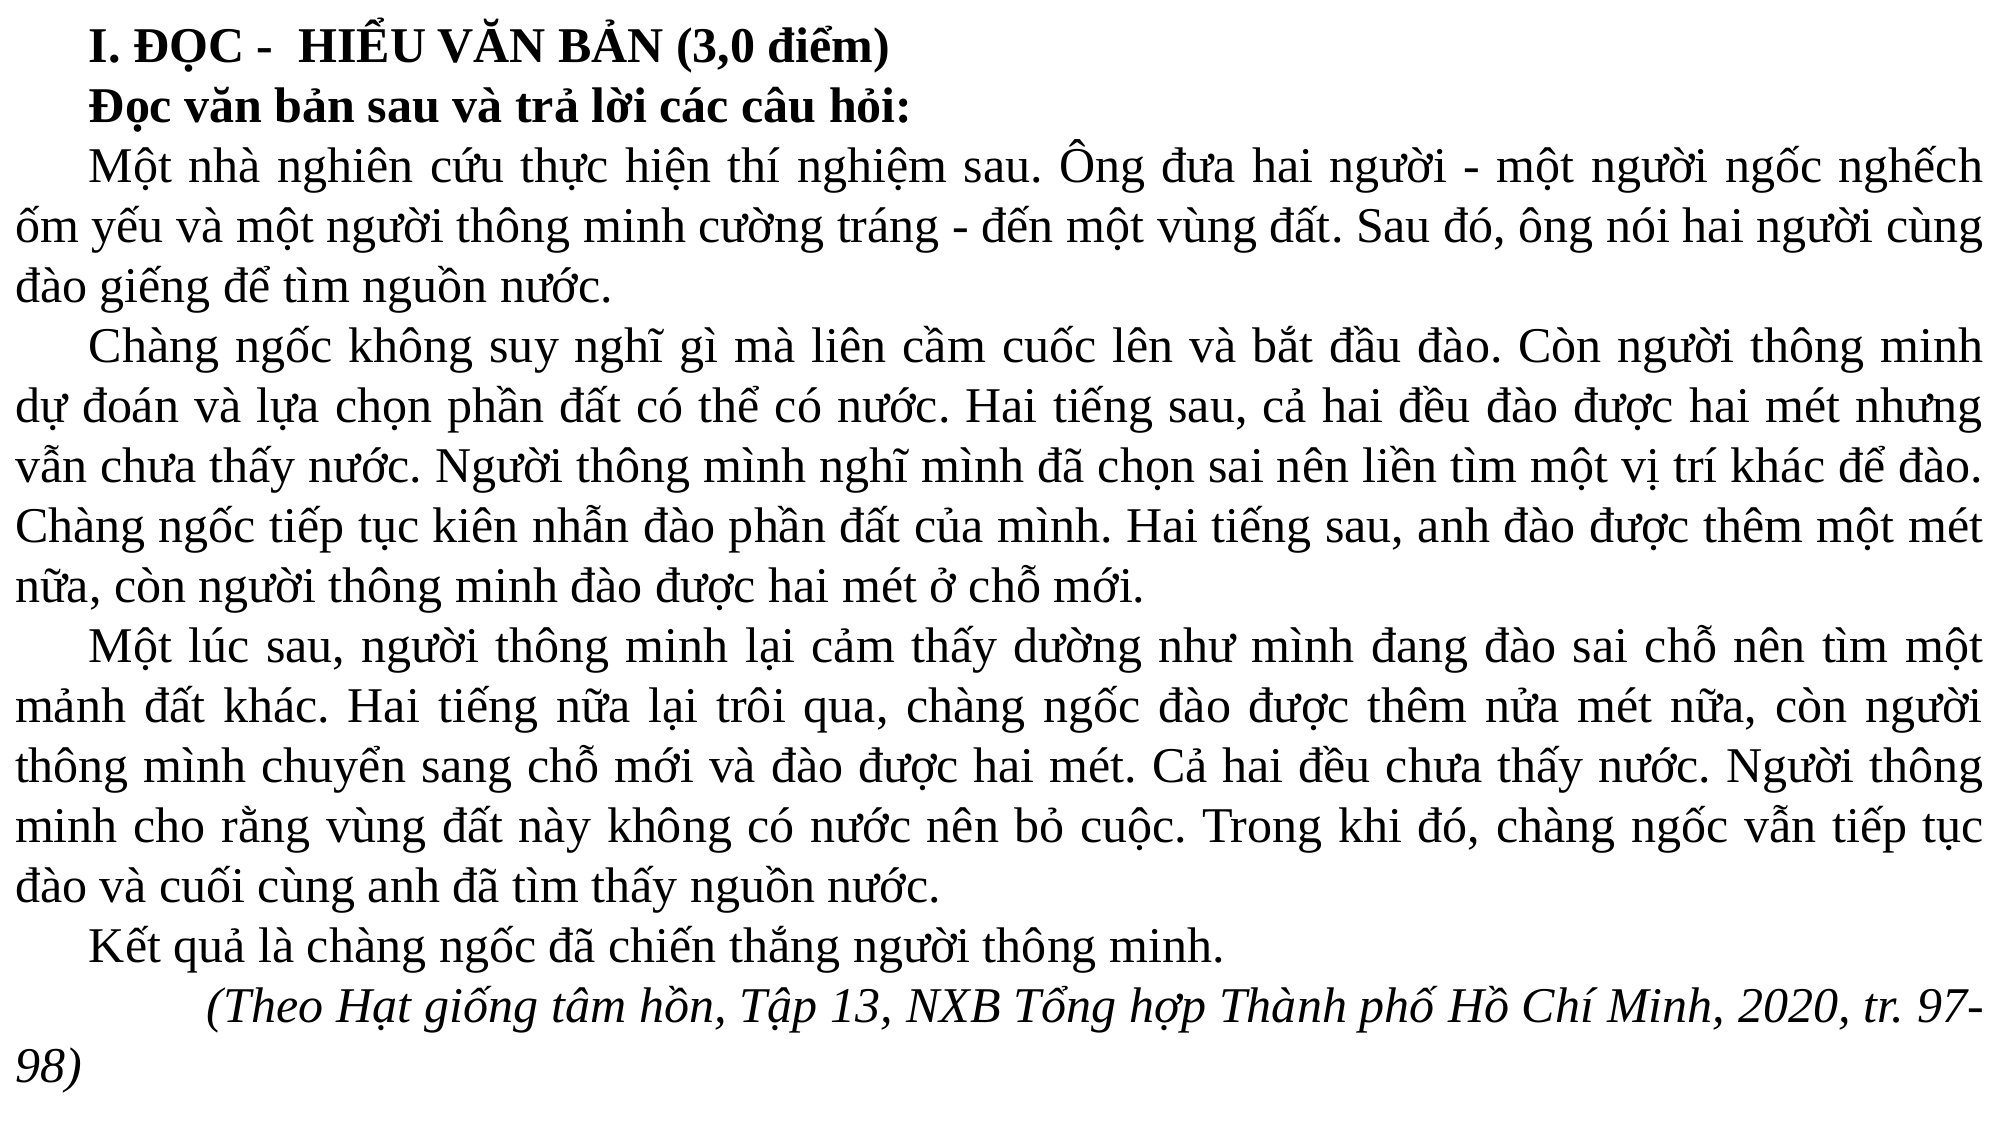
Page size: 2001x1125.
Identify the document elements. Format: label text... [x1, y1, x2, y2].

text_box I. ĐỌC - HIỂU VĂN BẢN (3,0 điểm) Đọc văn bản sau và trả lời các câu hỏi: Một nhà nghiên cứu thực hiện thí nghiệm sau. Ông đưa hai người - một người ngốc nghếch ốm yếu và một người thông minh cường tráng - đến một vùng đất. Sau đó, ông nói hai người cùng đào giếng để tìm nguồn nước. Chàng ngốc không suy nghĩ gì mà liên cầm cuốc lên và bắt đầu đào. Còn người thông minh dự đoán và lựa chọn phần đất có thể có nước. Hai tiếng sau, cả hai đều đào được hai mét nhưng vẫn chưa thấy nước. Người thông mình nghĩ mình đã chọn sai nên liền tìm một vị trí khác để đào. Chàng ngốc tiếp tục kiên nhẫn đào phần đất của mình. Hai tiếng sau, anh đào được thêm một mét nữa, còn người thông minh đào được hai mét ở chỗ mới. Một lúc sau, người thông minh lại cảm thấy dường như mình đang đào sai chỗ nên tìm một mảnh đất khác. Hai tiếng nữa lại trôi qua, chàng ngốc đào được thêm nửa mét nữa, còn người thông mình chuyển sang chỗ mới và đào được hai mét. Cả hai đều chưa thấy nước. Người thông minh cho rằng vùng đất này không có nước nên bỏ cuộc. Trong khi đó, chàng ngốc vẫn tiếp tục đào và cuối cùng anh đã tìm thấy nguồn nước. Kết quả là chàng ngốc đã chiến thắng người thông minh. (Theo Hạt giống tâm hồn, Tập 13, NXB Tổng hợp Thành phố Hồ Chí Minh, 2020, tr. 97-98) [0, 5, 2000, 1101]
